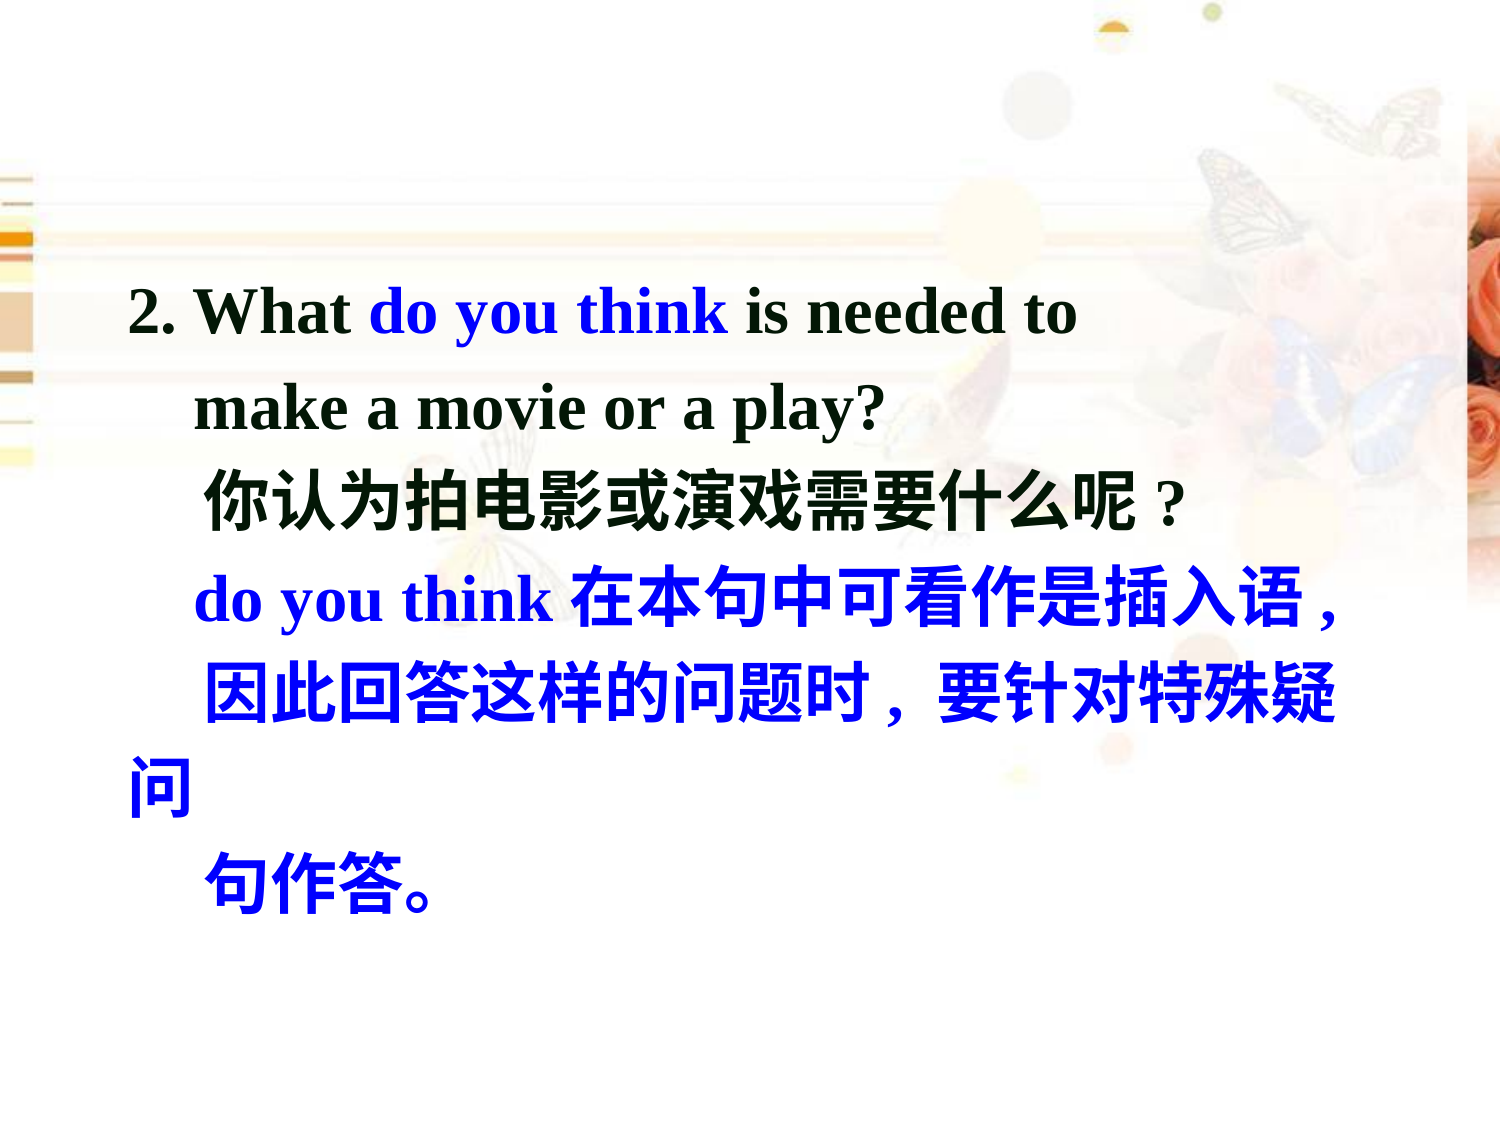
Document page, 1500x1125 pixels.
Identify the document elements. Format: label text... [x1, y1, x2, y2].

picture [0, 0, 1500, 1125]
text_box 2. What do you think is needed to make a movie or a play? 你认为拍电影或演戏需要什么呢? do you think在本句中可看作是插入语, 因此回答这样的问题时, 要针对特殊疑问 句作答。 [112, 243, 1388, 930]
